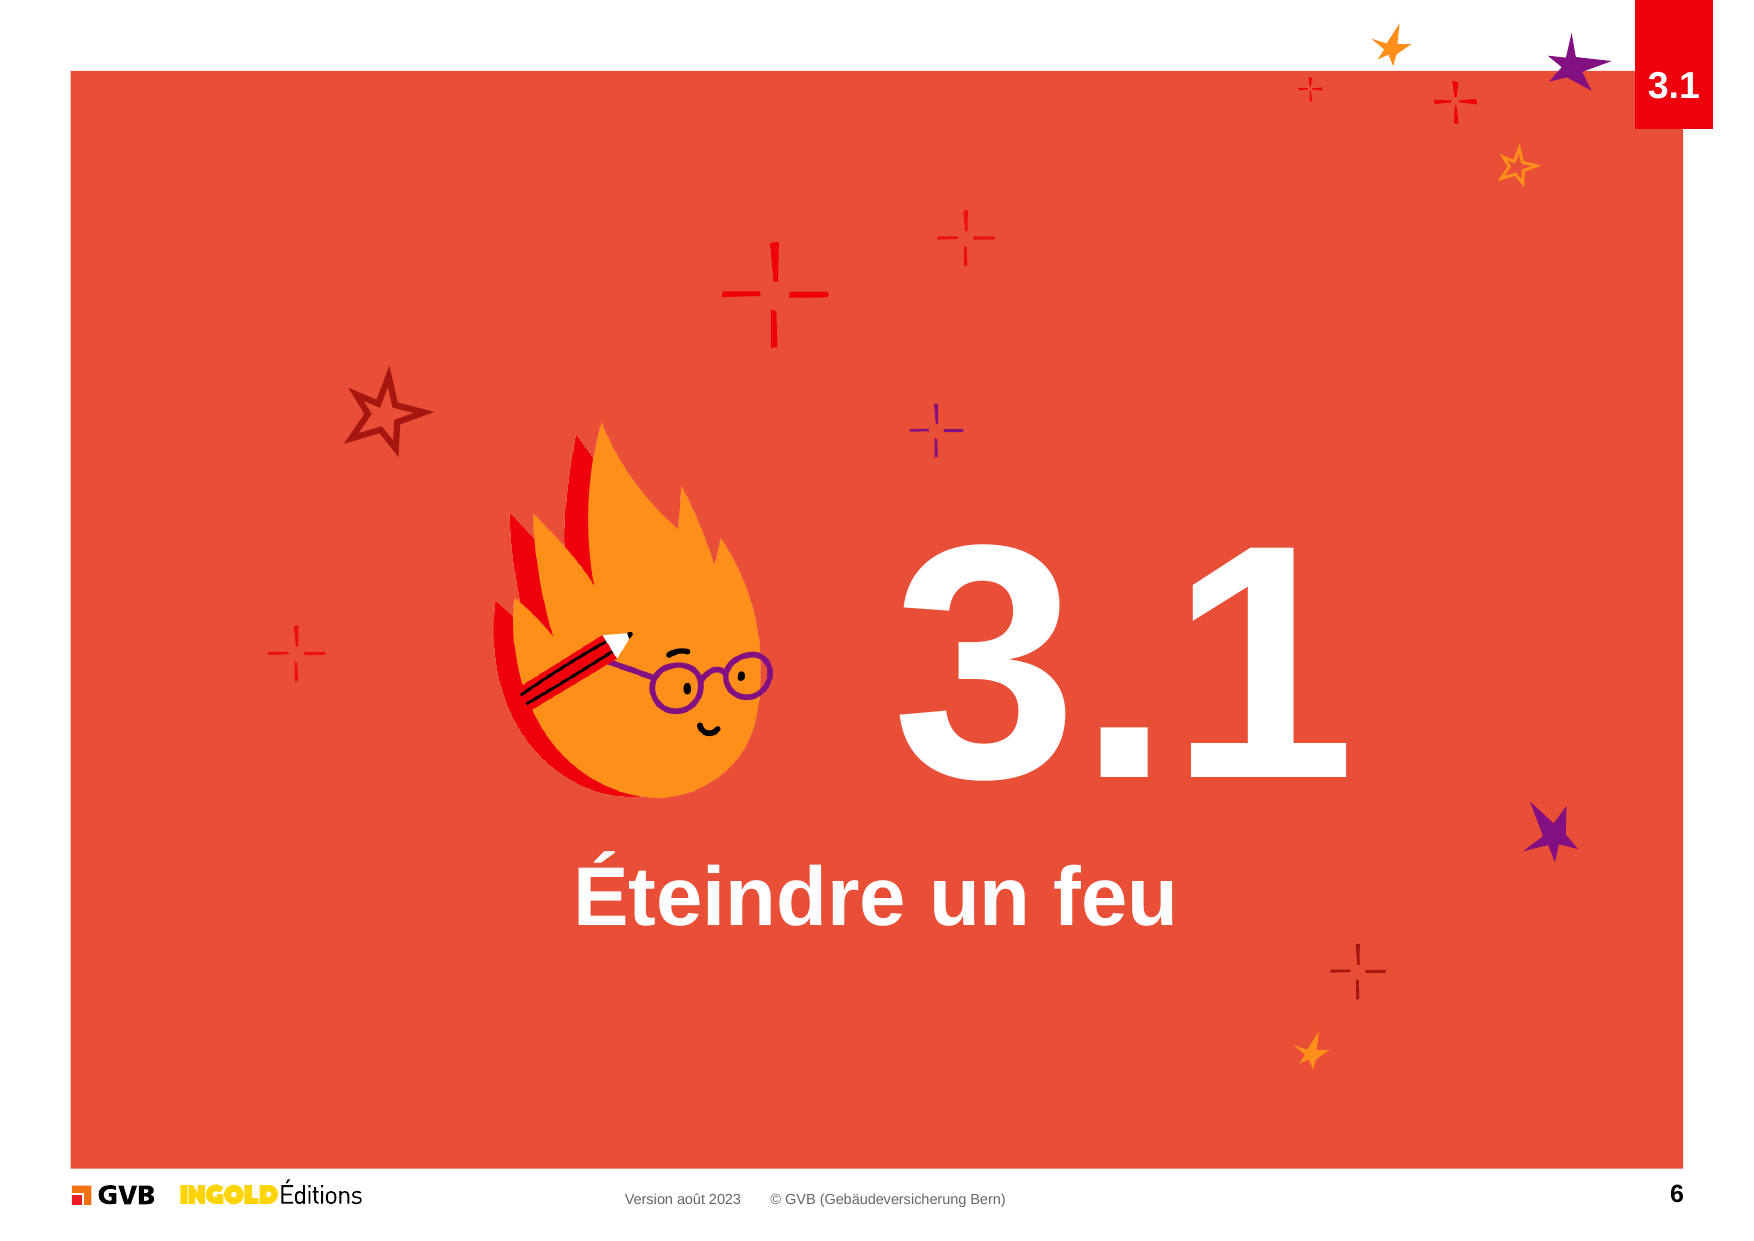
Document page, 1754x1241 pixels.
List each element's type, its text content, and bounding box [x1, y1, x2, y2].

text_box [1522, 801, 1579, 863]
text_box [721, 240, 831, 348]
title Éteindre un feu [70, 842, 1683, 930]
footer Version août 2023 [619, 1189, 747, 1210]
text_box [937, 209, 996, 267]
list 3.1 [892, 443, 1459, 780]
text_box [267, 625, 327, 682]
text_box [1330, 942, 1388, 1000]
text_box [1293, 1031, 1330, 1071]
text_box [909, 402, 965, 458]
list 3.1 [1635, 0, 1713, 129]
picture [379, 361, 887, 869]
slide_number 6 [1576, 1177, 1685, 1204]
text_box [343, 387, 379, 444]
